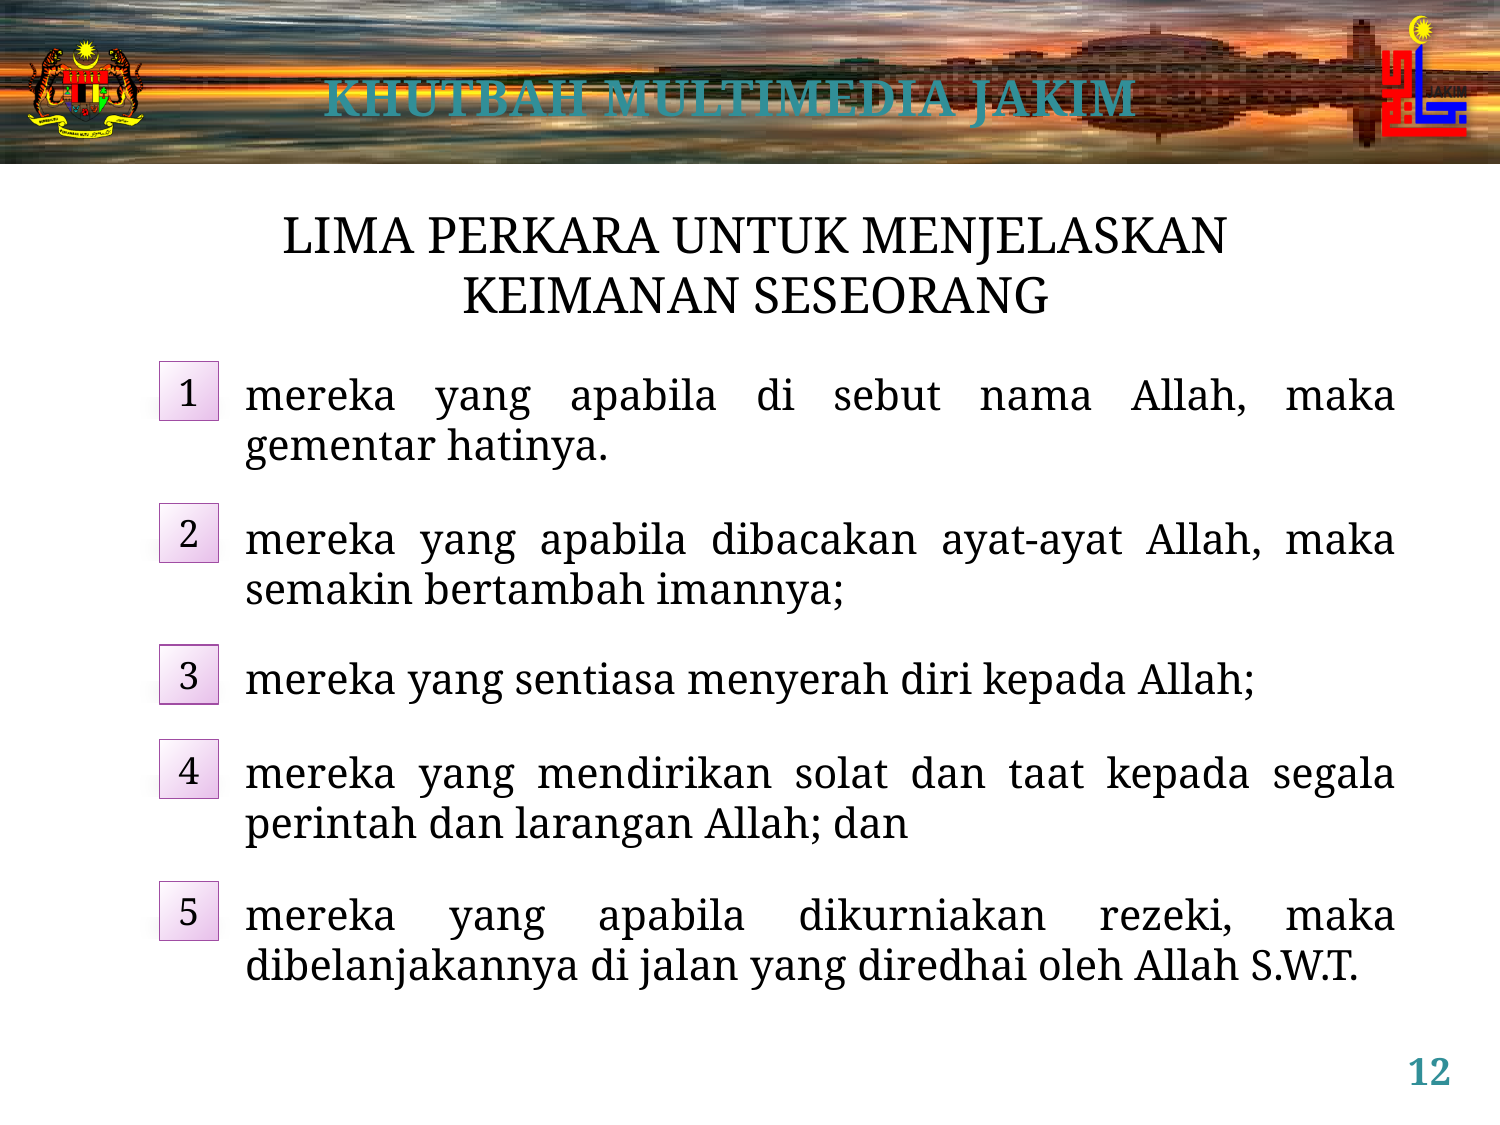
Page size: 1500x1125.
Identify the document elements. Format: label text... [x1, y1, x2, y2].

text_box 4 [159, 739, 219, 799]
slide_number 12 [1341, 1045, 1466, 1106]
text_box 2 [159, 503, 219, 563]
text_box mereka yang mendirikan solat dan taat kepada segala perintah dan larangan Allah; dan [229, 738, 1413, 856]
text_box 3 [159, 644, 219, 705]
text_box 5 [159, 881, 219, 941]
text_box mereka yang sentiasa menyerah diri kepada Allah; [229, 644, 1413, 711]
text_box mereka yang apabila di sebut nama Allah, maka gementar hatinya. [229, 360, 1413, 478]
text_box 1 [159, 361, 219, 421]
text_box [0, 0, 1500, 165]
text_box LIMA PERKARA UNTUK MENJELASKAN KEIMANAN SESEORANG [123, 196, 1388, 331]
text_box mereka yang apabila dikurniakan rezeki, maka dibelanjakannya di jalan yang diredhai oleh Allah S.W.T. [229, 880, 1413, 998]
text_box mereka yang apabila dibacakan ayat-ayat Allah, maka semakin bertambah imannya; [229, 504, 1413, 622]
